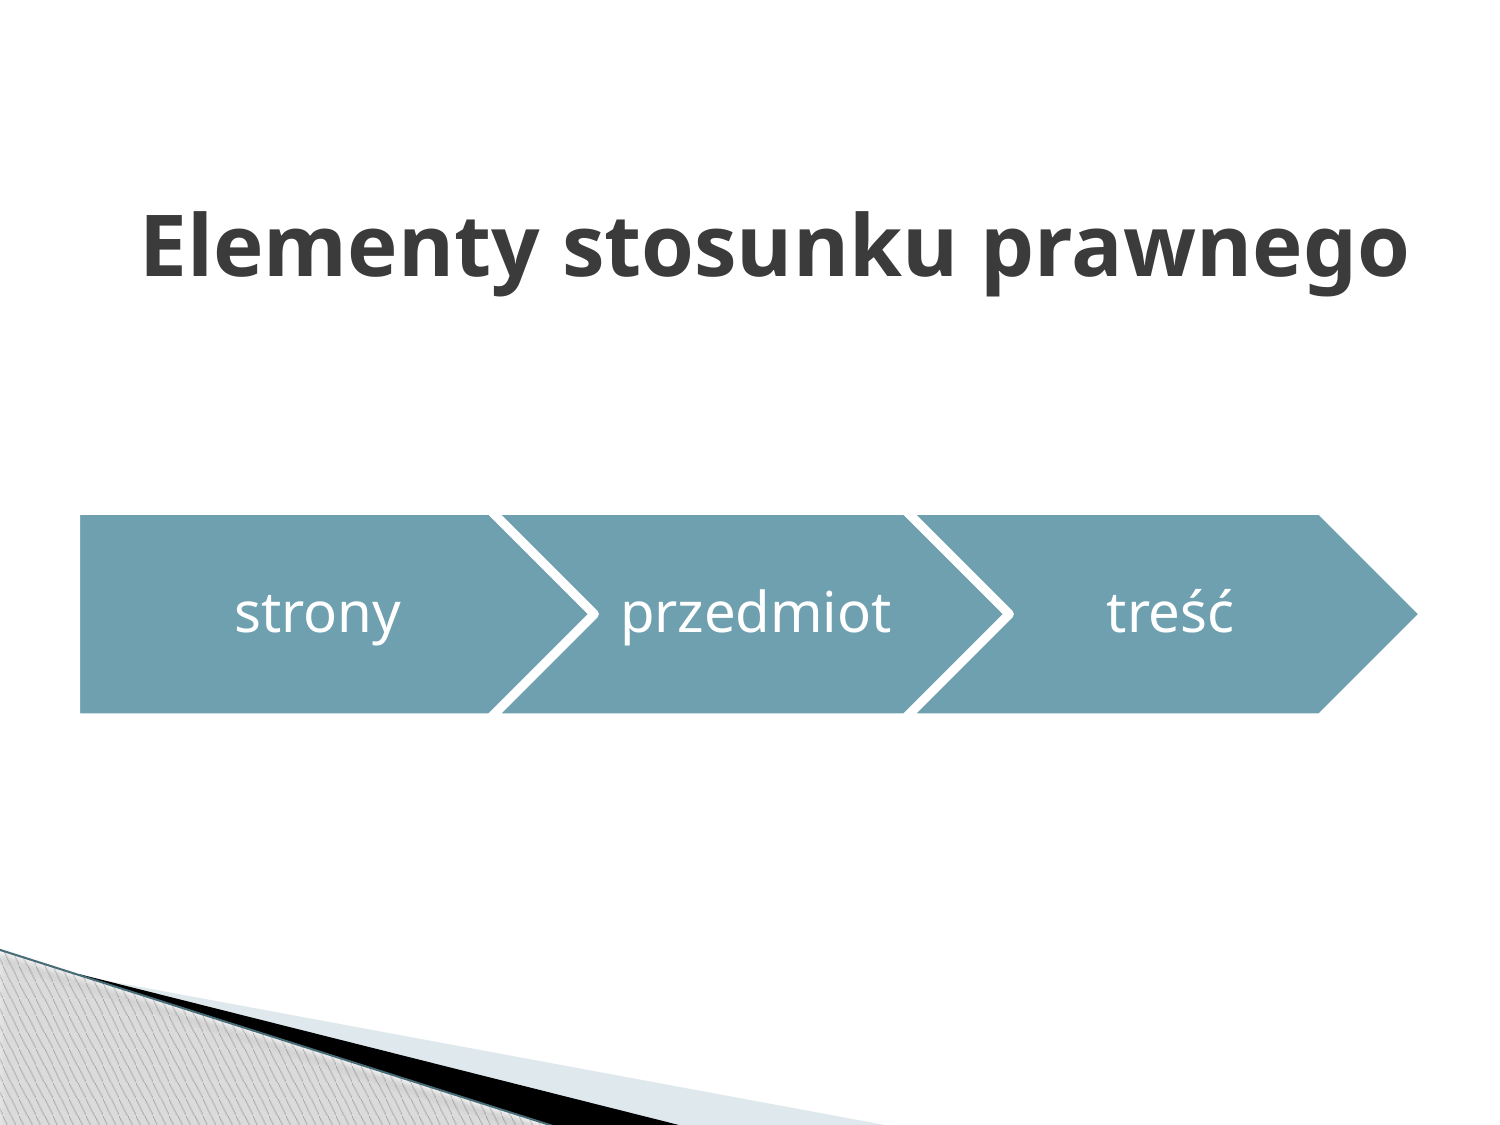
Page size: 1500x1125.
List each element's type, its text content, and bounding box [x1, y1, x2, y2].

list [74, 242, 1426, 986]
title Elementy stosunku prawnego [100, 149, 1451, 337]
